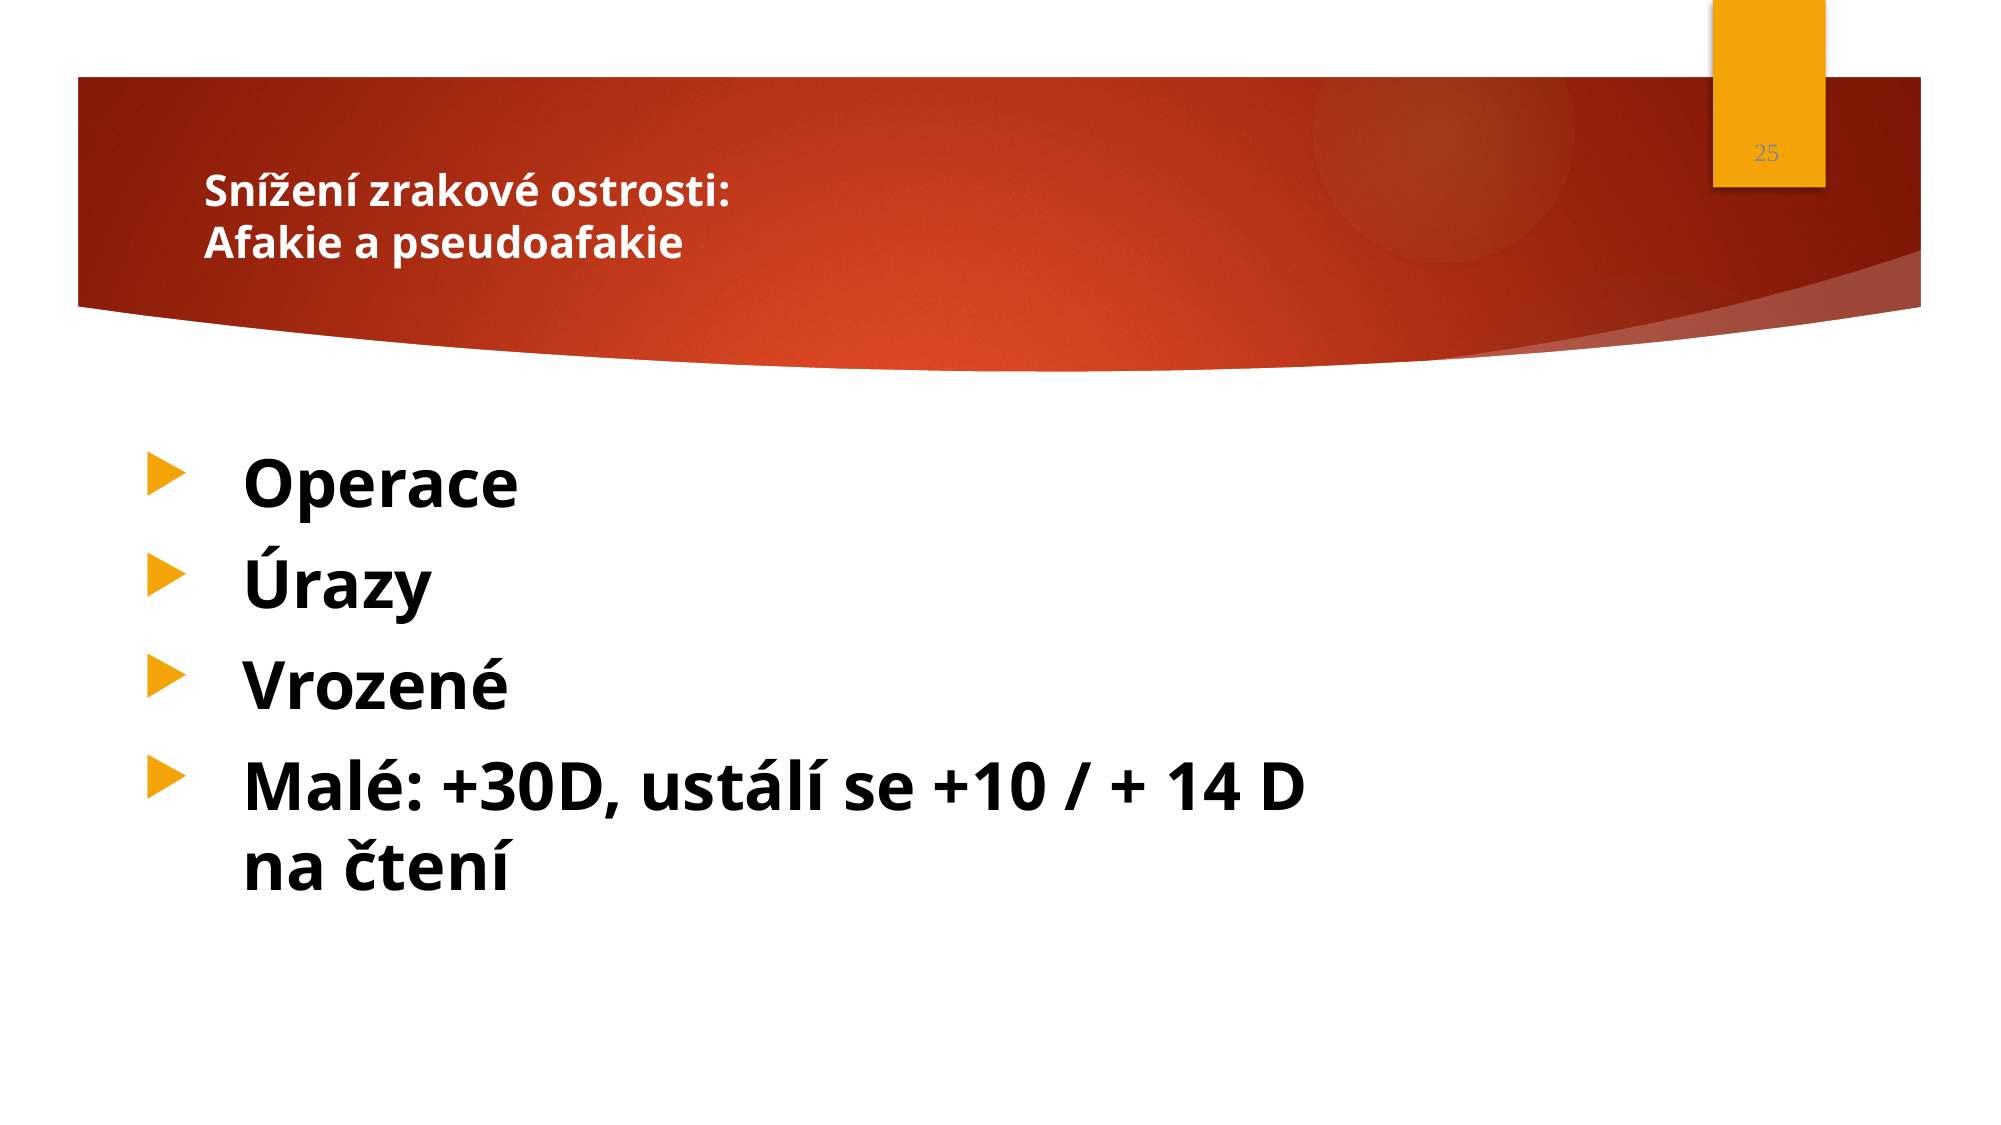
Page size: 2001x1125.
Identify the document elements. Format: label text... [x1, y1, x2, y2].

list Operace Úrazy Vrozené Malé: +30D, ustálí se +10 / + 14 D na čtení [127, 432, 1402, 1125]
title Snížení zrakové ostrosti: Afakie a pseudoafakie [189, 155, 1805, 275]
slide_number 25 [1698, 48, 1836, 175]
